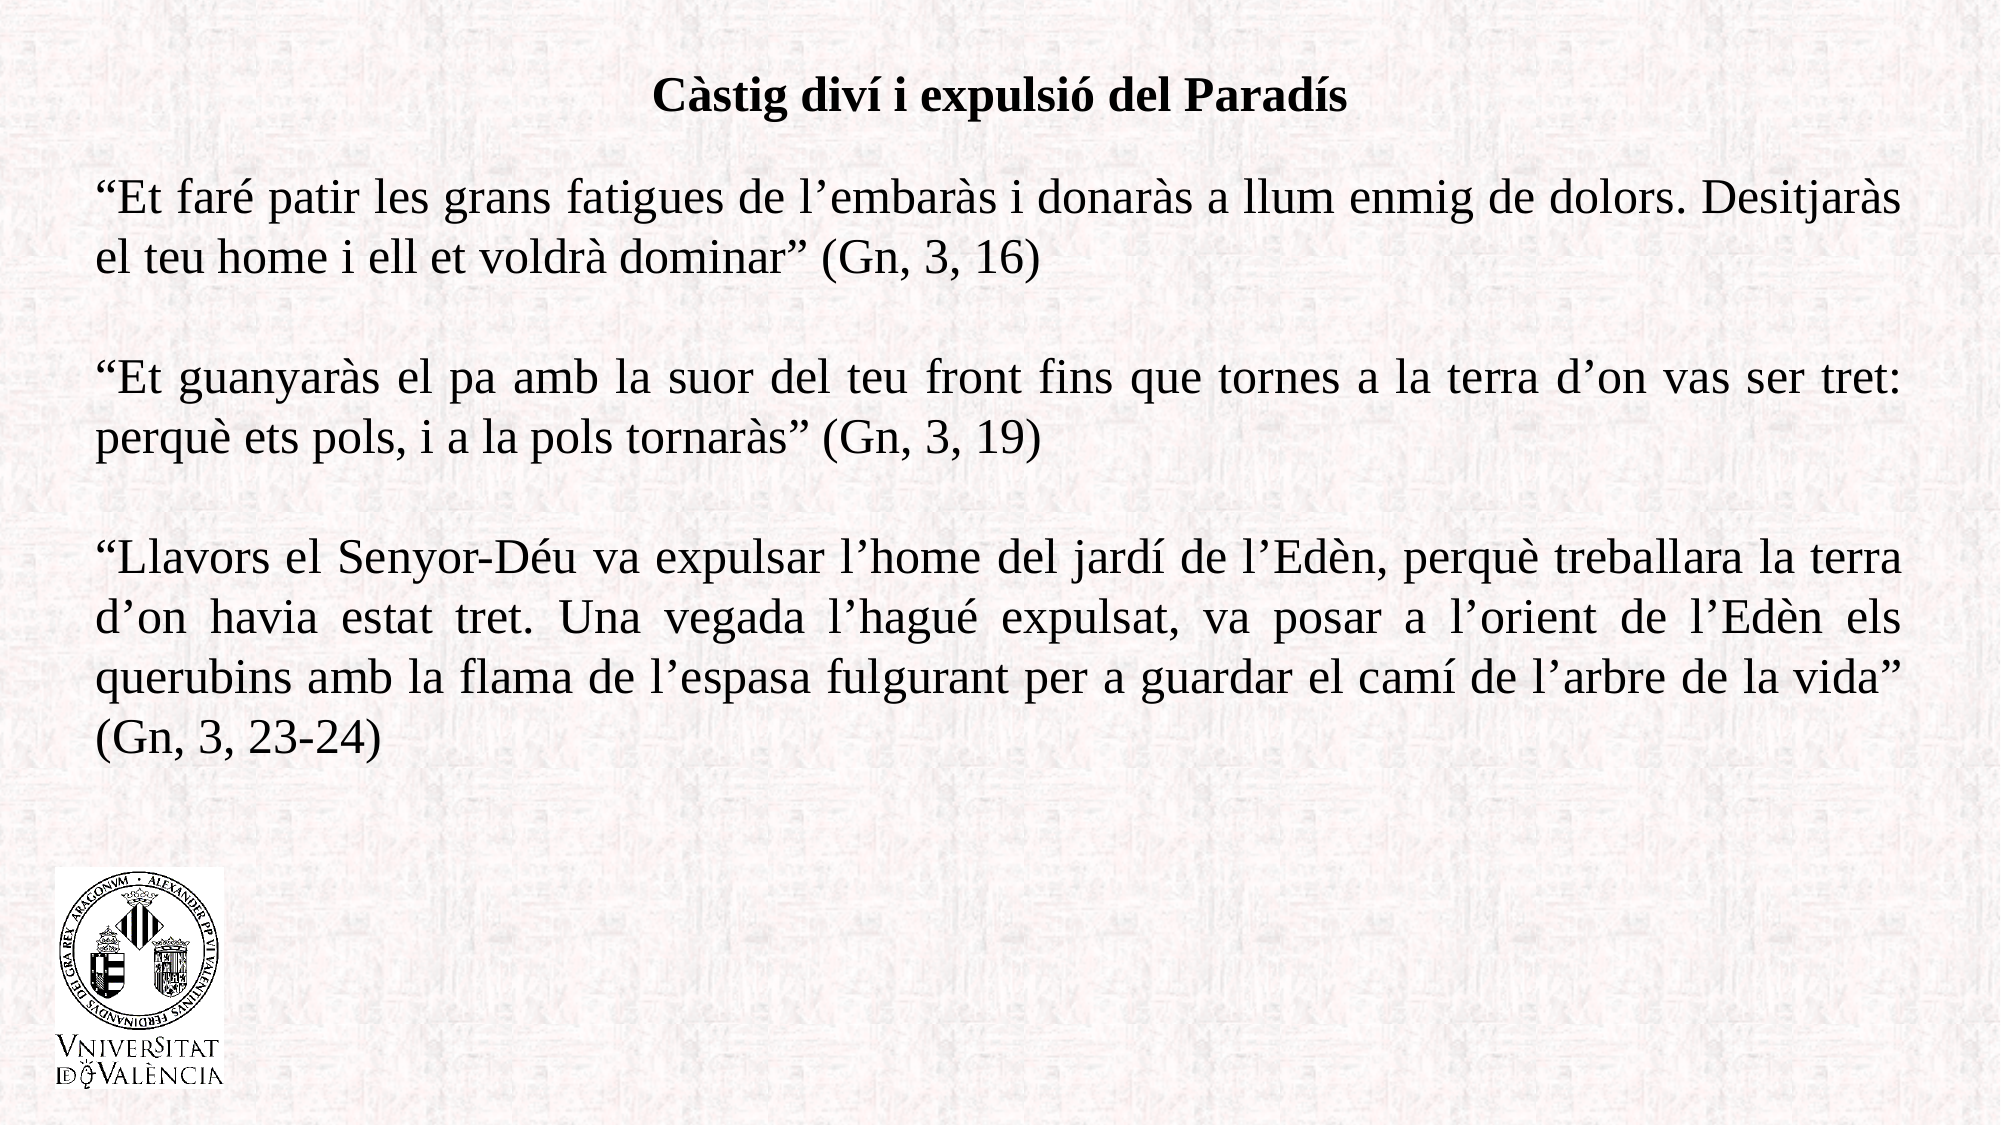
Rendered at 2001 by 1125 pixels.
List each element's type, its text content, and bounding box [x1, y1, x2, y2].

picture [0, 0, 2001, 1125]
text_box “Et faré patir les grans fatigues de l’embaràs i donaràs a llum enmig de dolors. Desitjaràs el teu home i ell et voldrà dominar” (Gn, 3, 16) “Et guanyaràs el pa amb la suor del teu front fins que tornes a la terra d’on vas ser tret: perquè ets pols, i a la pols tornaràs” (Gn, 3, 19) “Llavors el Senyor-Déu va expulsar l’home del jardí de l’Edèn, perquè treballara la terra d’on havia estat tret. Una vegada l’hagué expulsat, va posar a l’orient de l’Edèn els querubins amb la flama de l’espasa fulgurant per a guardar el camí de l’arbre de la vida” (Gn, 3, 23-24) [80, 155, 1919, 771]
title Càstig diví i expulsió del Paradís [0, 0, 2000, 251]
